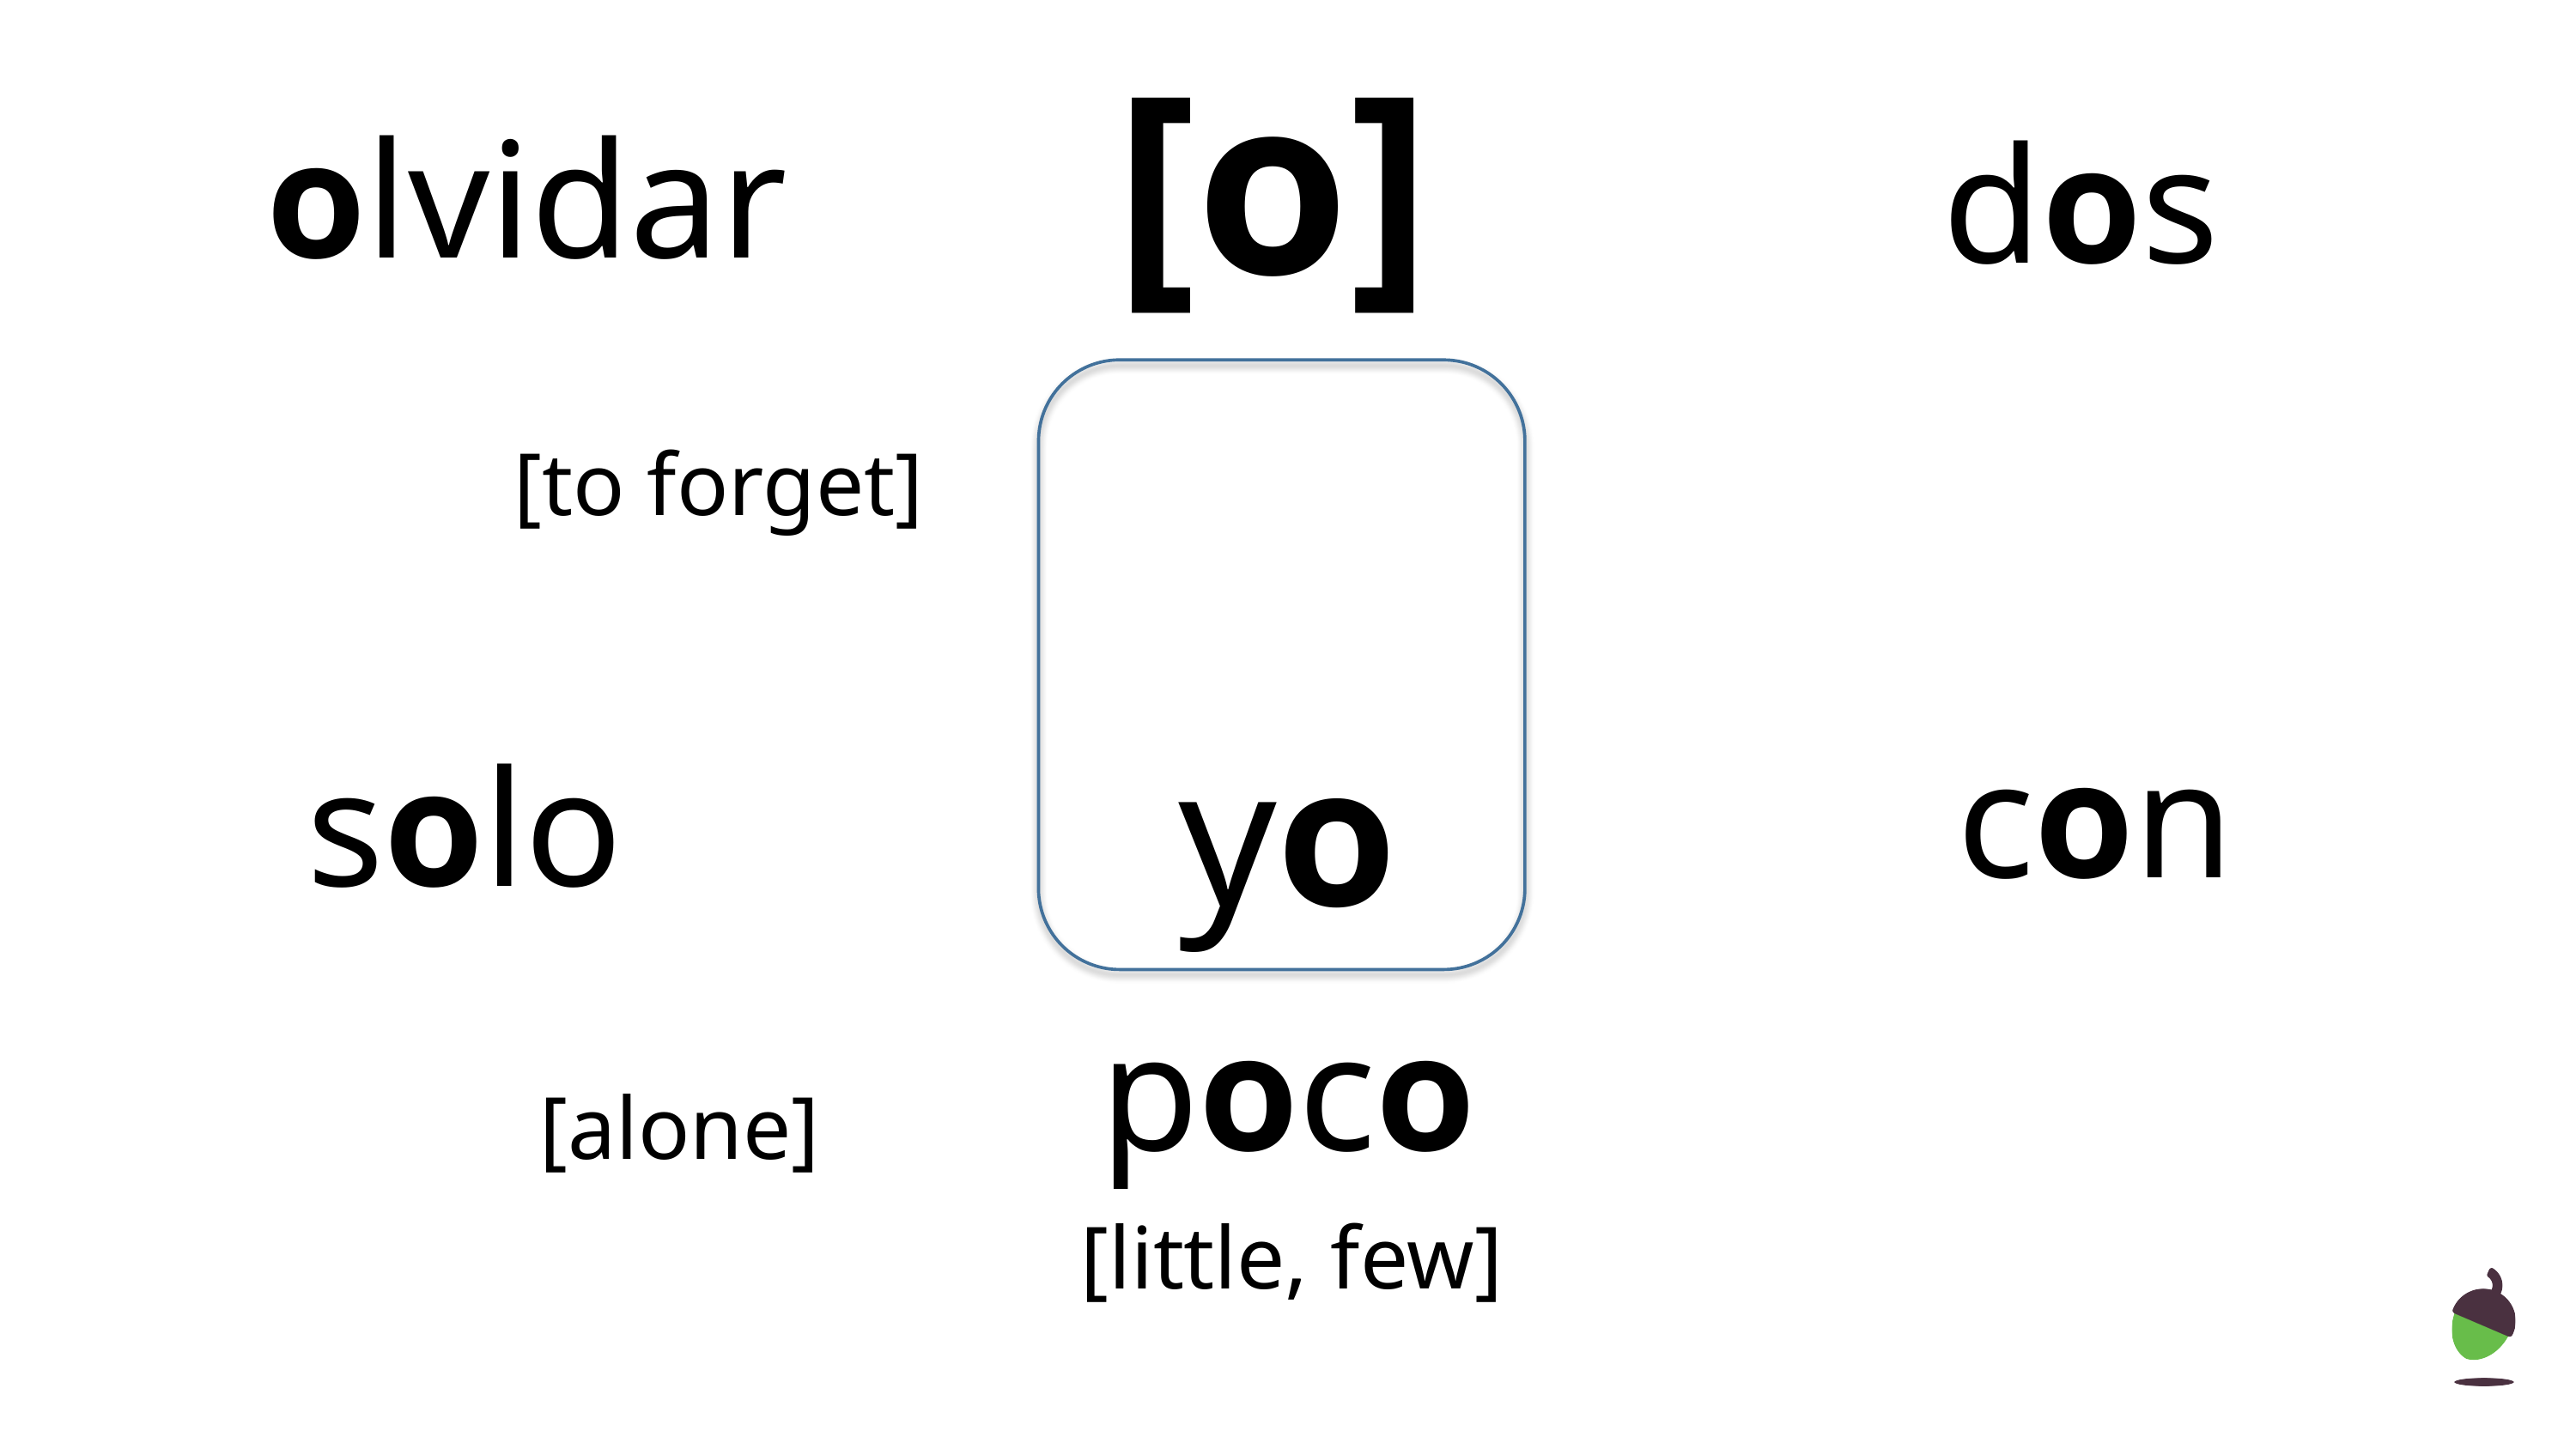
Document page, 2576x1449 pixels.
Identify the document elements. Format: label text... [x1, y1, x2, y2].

text_box yo [1128, 703, 1448, 957]
text_box con [1856, 706, 2335, 922]
text_box solo [228, 715, 702, 931]
text_box [alone] [520, 1064, 951, 1188]
text_box [1038, 391, 1525, 970]
text_box dos [1807, 92, 2354, 307]
text_box poco [993, 980, 1583, 1196]
text_box [to forget] [494, 420, 959, 544]
text_box olvidar [195, 87, 860, 302]
text_box [little, few] [1031, 1193, 1552, 1317]
picture [2451, 1268, 2516, 1386]
text_box [o] [1038, 18, 1508, 428]
